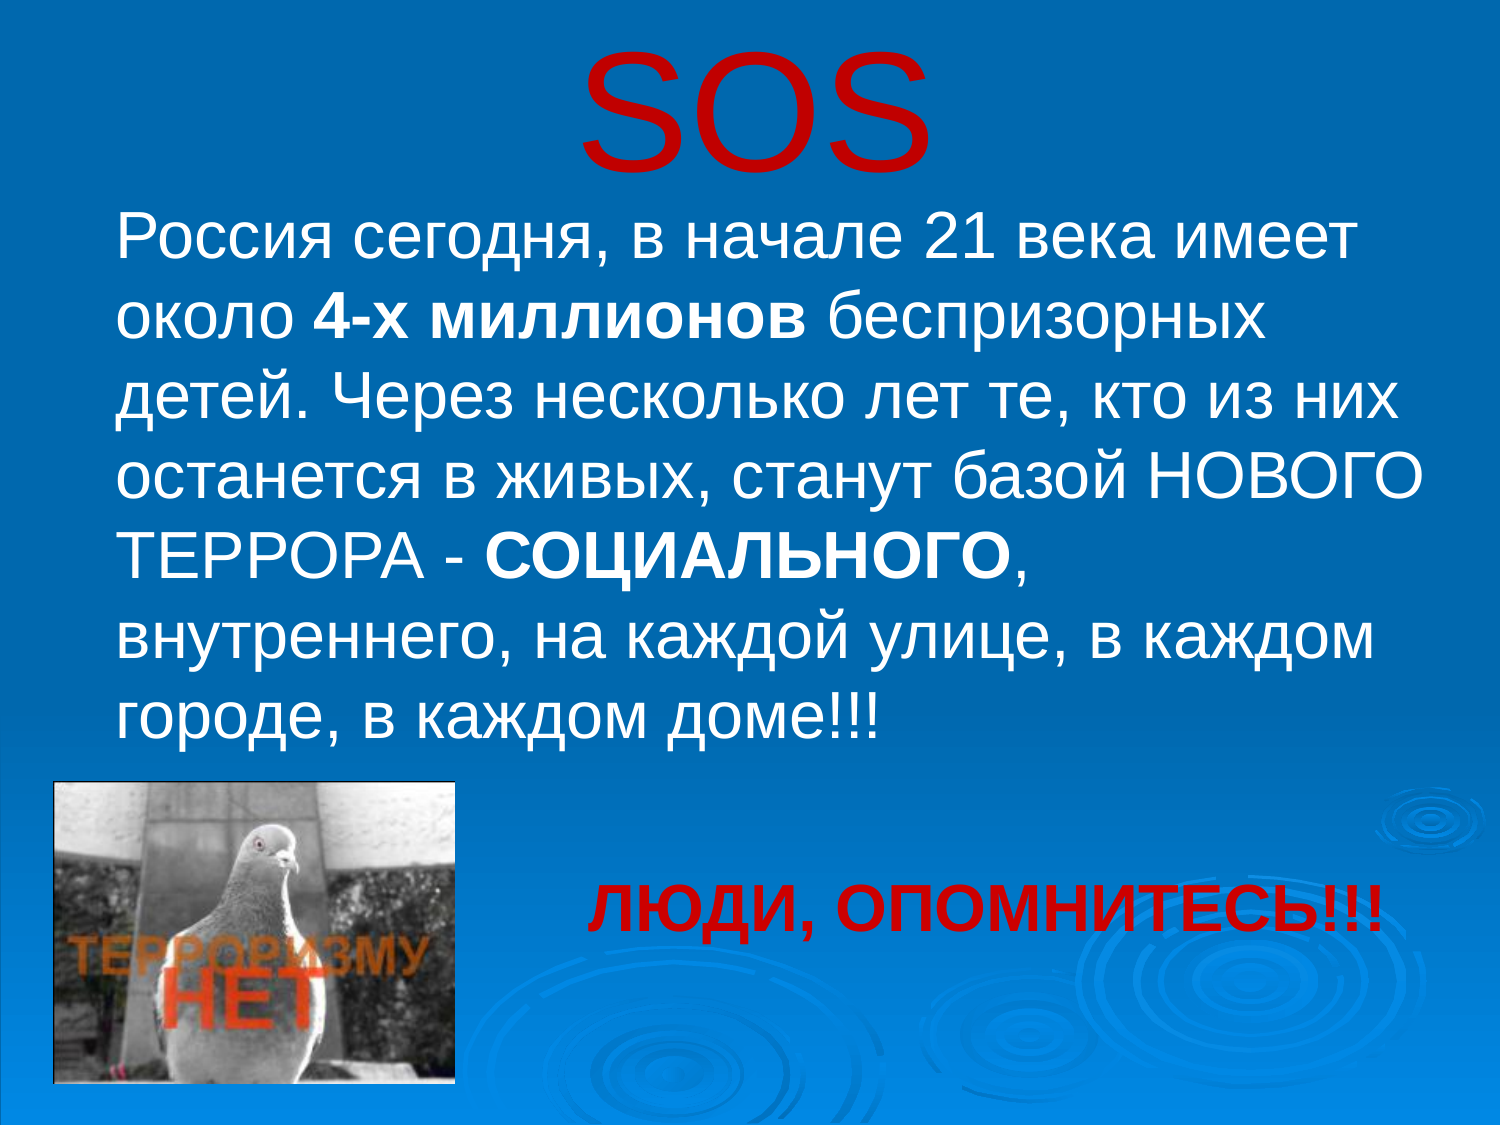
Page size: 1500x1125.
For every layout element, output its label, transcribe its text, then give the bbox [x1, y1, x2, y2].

picture [52, 781, 455, 1084]
text_box Россия сегодня, в начале 21 века имеет около 4-х миллионов беспризорных детей. Через несколько лет те, кто из них останется в живых, станут базой НОВОГО ТЕРРОРА - СОЦИАЛЬНОГО, внутреннего, на каждой улице, в каждом городе, в каждом доме!!! ЛЮДИ, ОПОМНИТЕСЬ!!! [41, 184, 1459, 1050]
text_box SOS [53, 0, 1459, 184]
